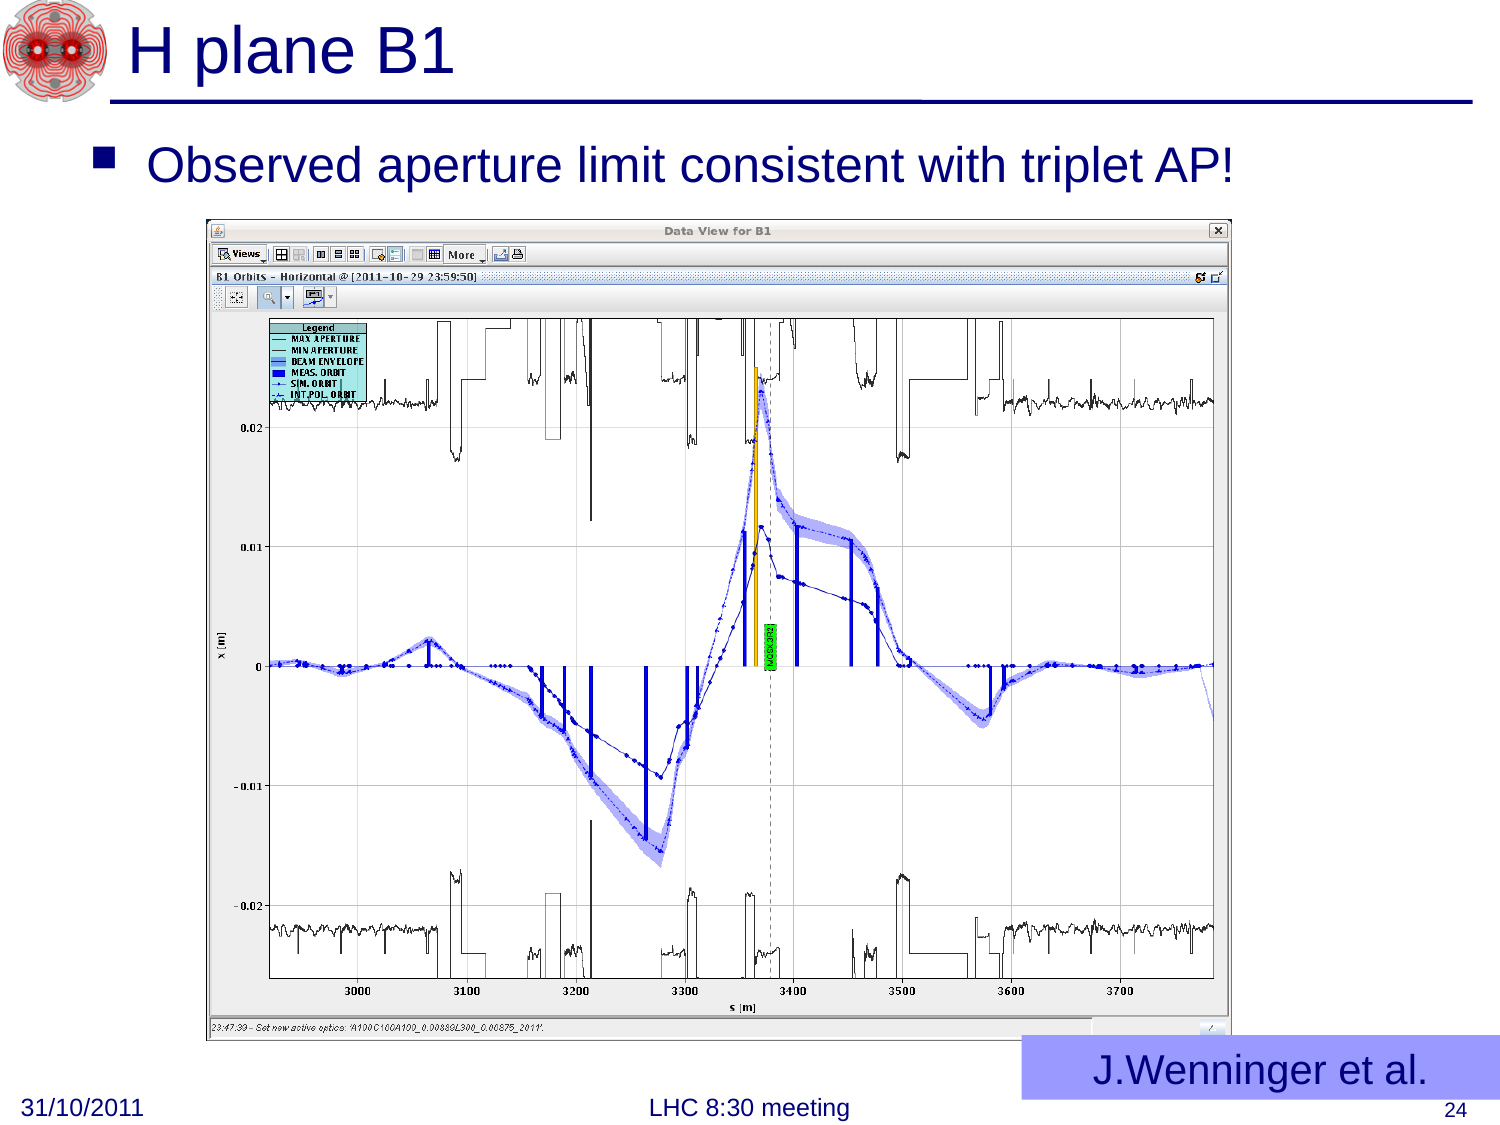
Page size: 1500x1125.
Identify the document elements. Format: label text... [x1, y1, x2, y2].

title H plane B1 [111, 3, 1463, 91]
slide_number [5, 1085, 356, 1125]
picture [206, 219, 1233, 1041]
list Observed aperture limit consistent with triplet AP! [74, 125, 1426, 303]
slide_number 24 [1131, 1100, 1483, 1125]
footer LHC 8:30 meeting [512, 1087, 988, 1125]
text_box J.Wenninger et al. [1021, 1035, 1500, 1100]
picture [0, 0, 108, 103]
